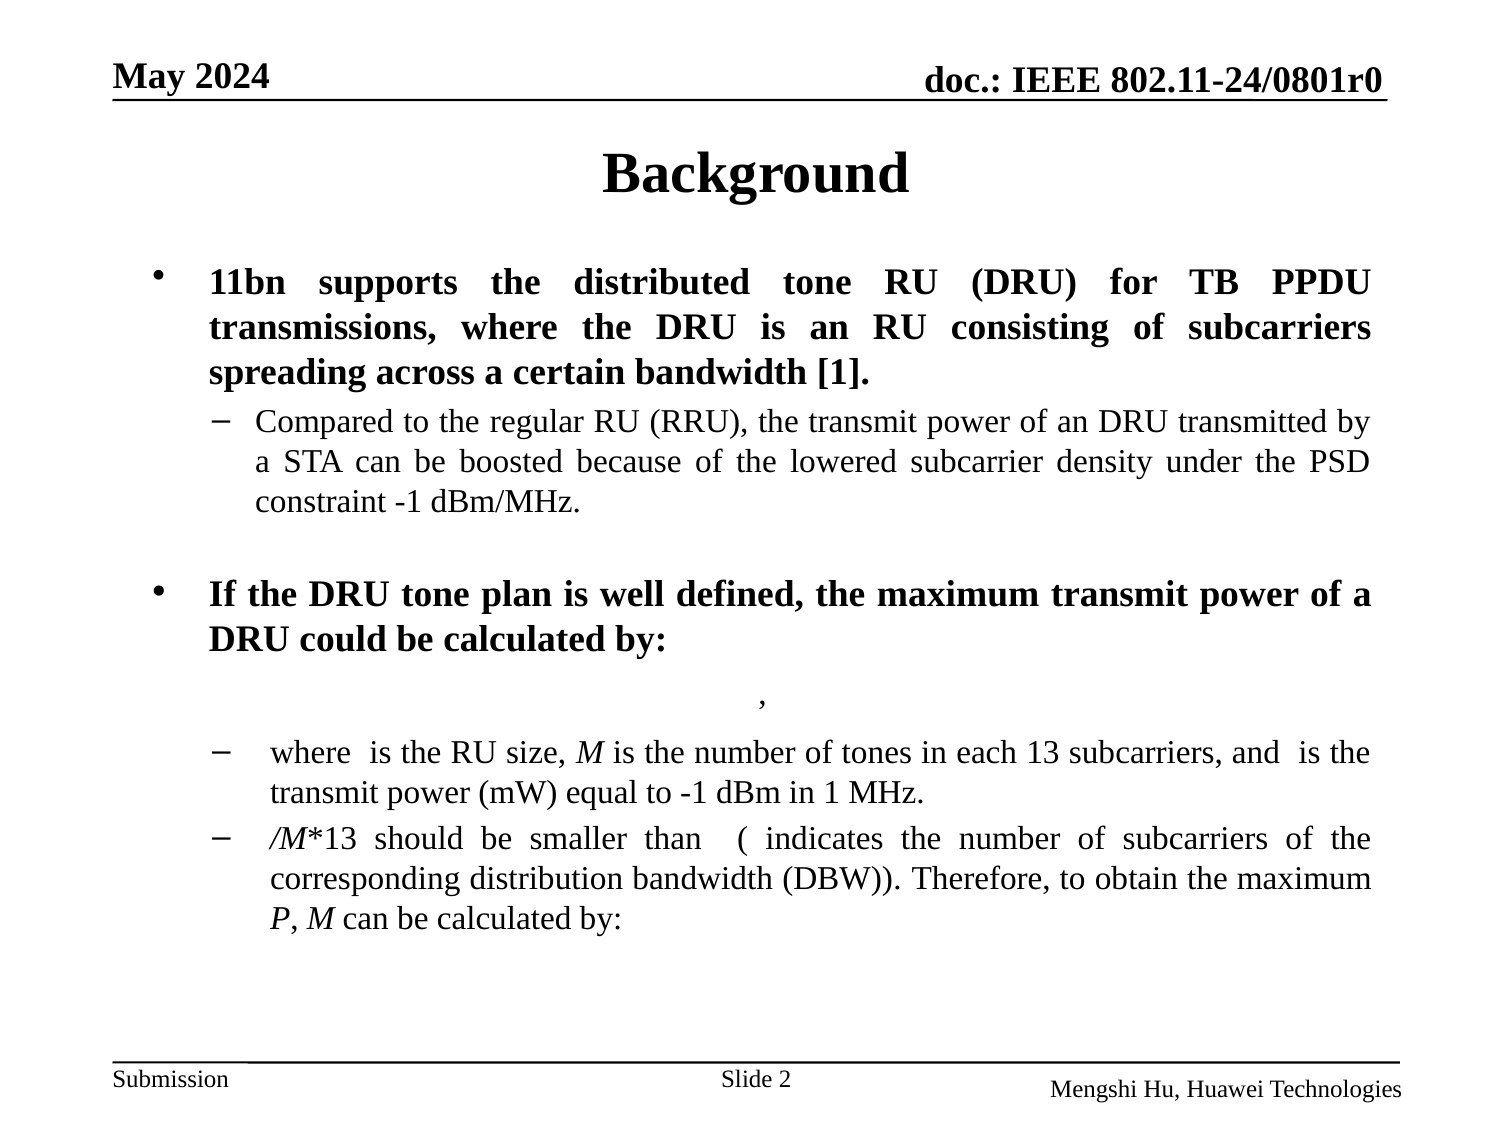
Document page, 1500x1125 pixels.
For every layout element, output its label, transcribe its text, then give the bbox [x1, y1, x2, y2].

slide_number Slide 2 [712, 1061, 800, 1093]
title Background [99, 124, 1413, 213]
